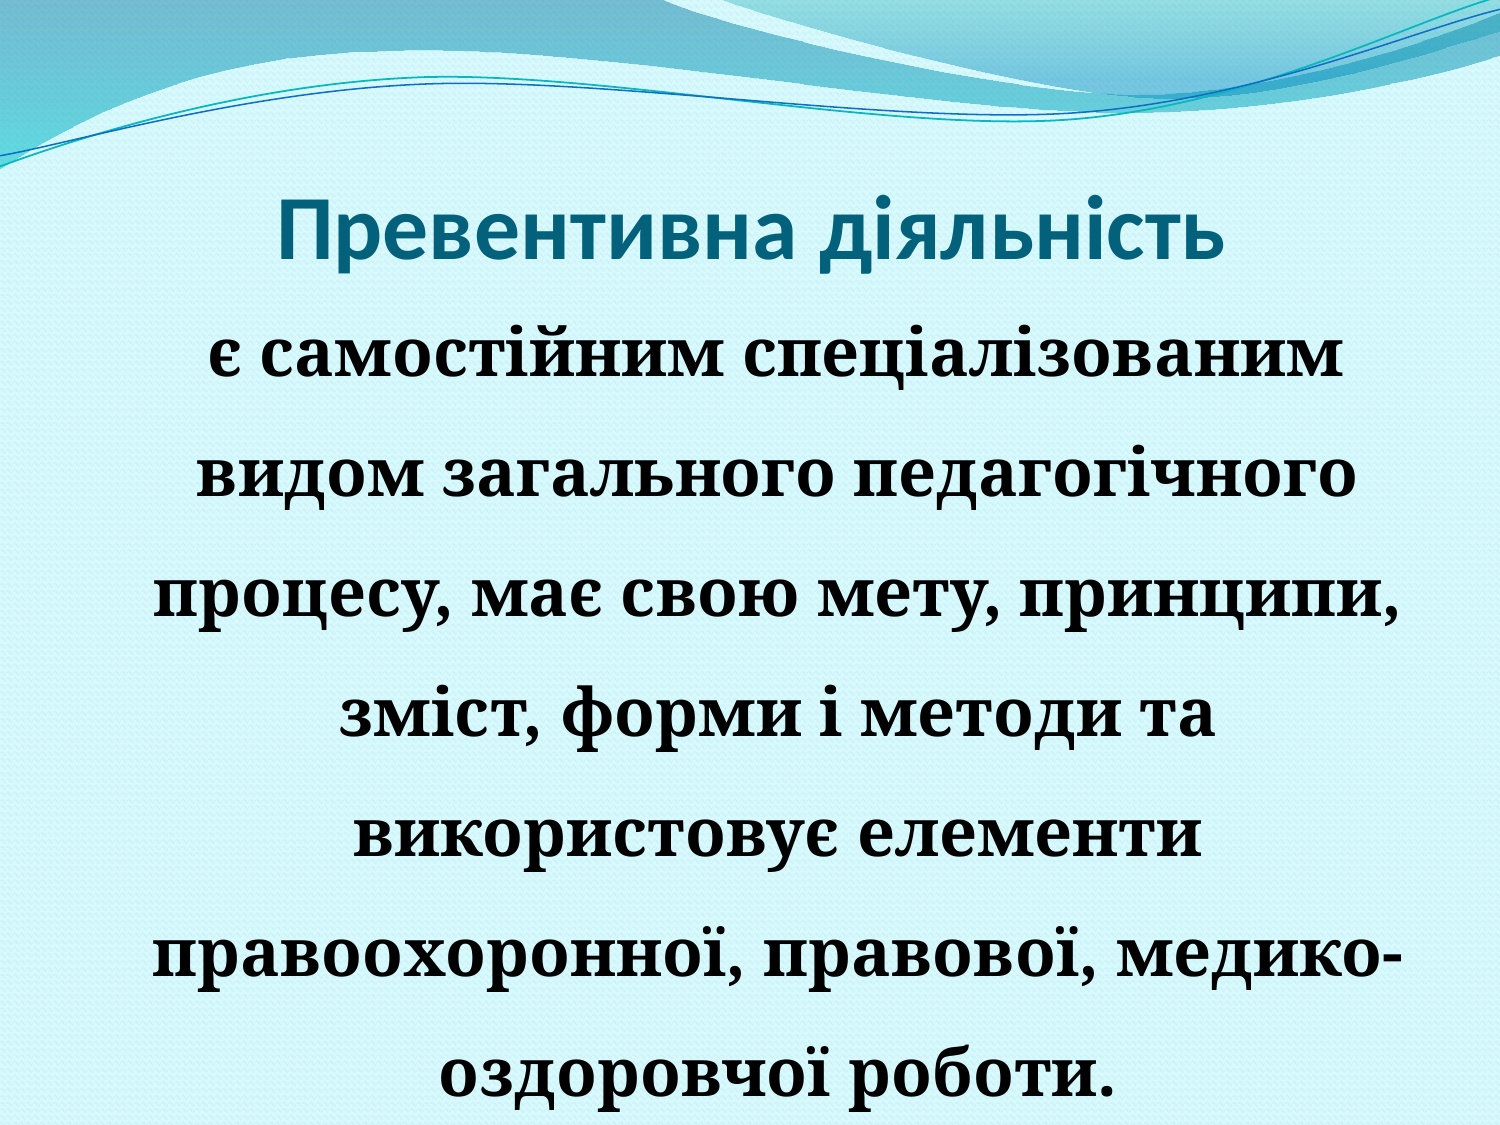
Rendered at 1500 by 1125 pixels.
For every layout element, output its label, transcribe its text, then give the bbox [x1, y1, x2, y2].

text_box є самостійним спеціалізованим видом загального педагогічного процесу, має свою мету, принципи, зміст, форми і методи та використовує елементи правоохоронної, правової, медико-оздоровчої роботи. [74, 262, 1425, 1005]
text_box Превентивна діяльність [76, 160, 1427, 280]
